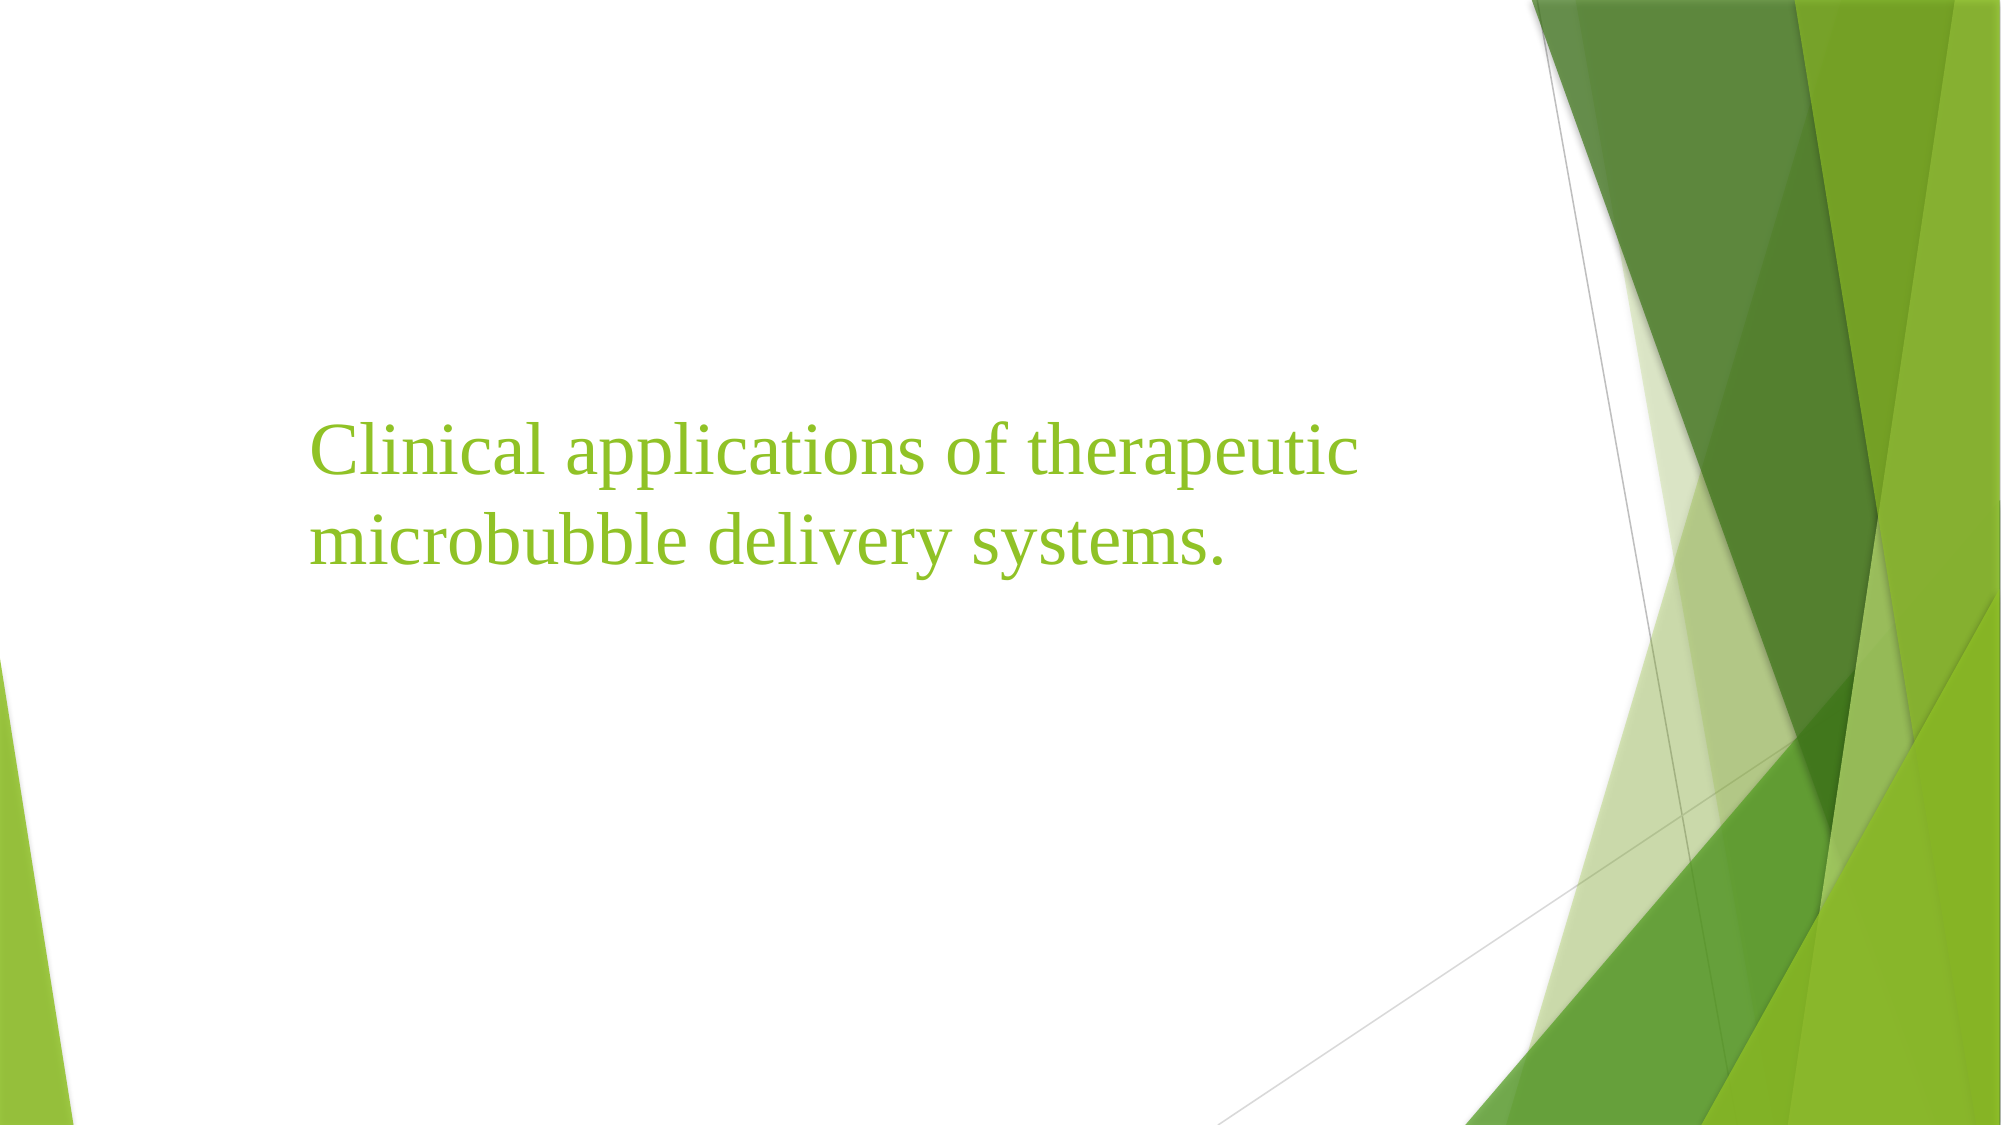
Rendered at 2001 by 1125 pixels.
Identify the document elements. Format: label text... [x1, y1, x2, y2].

title Clinical applications of therapeutic microbubble delivery systems. [294, 391, 1706, 609]
